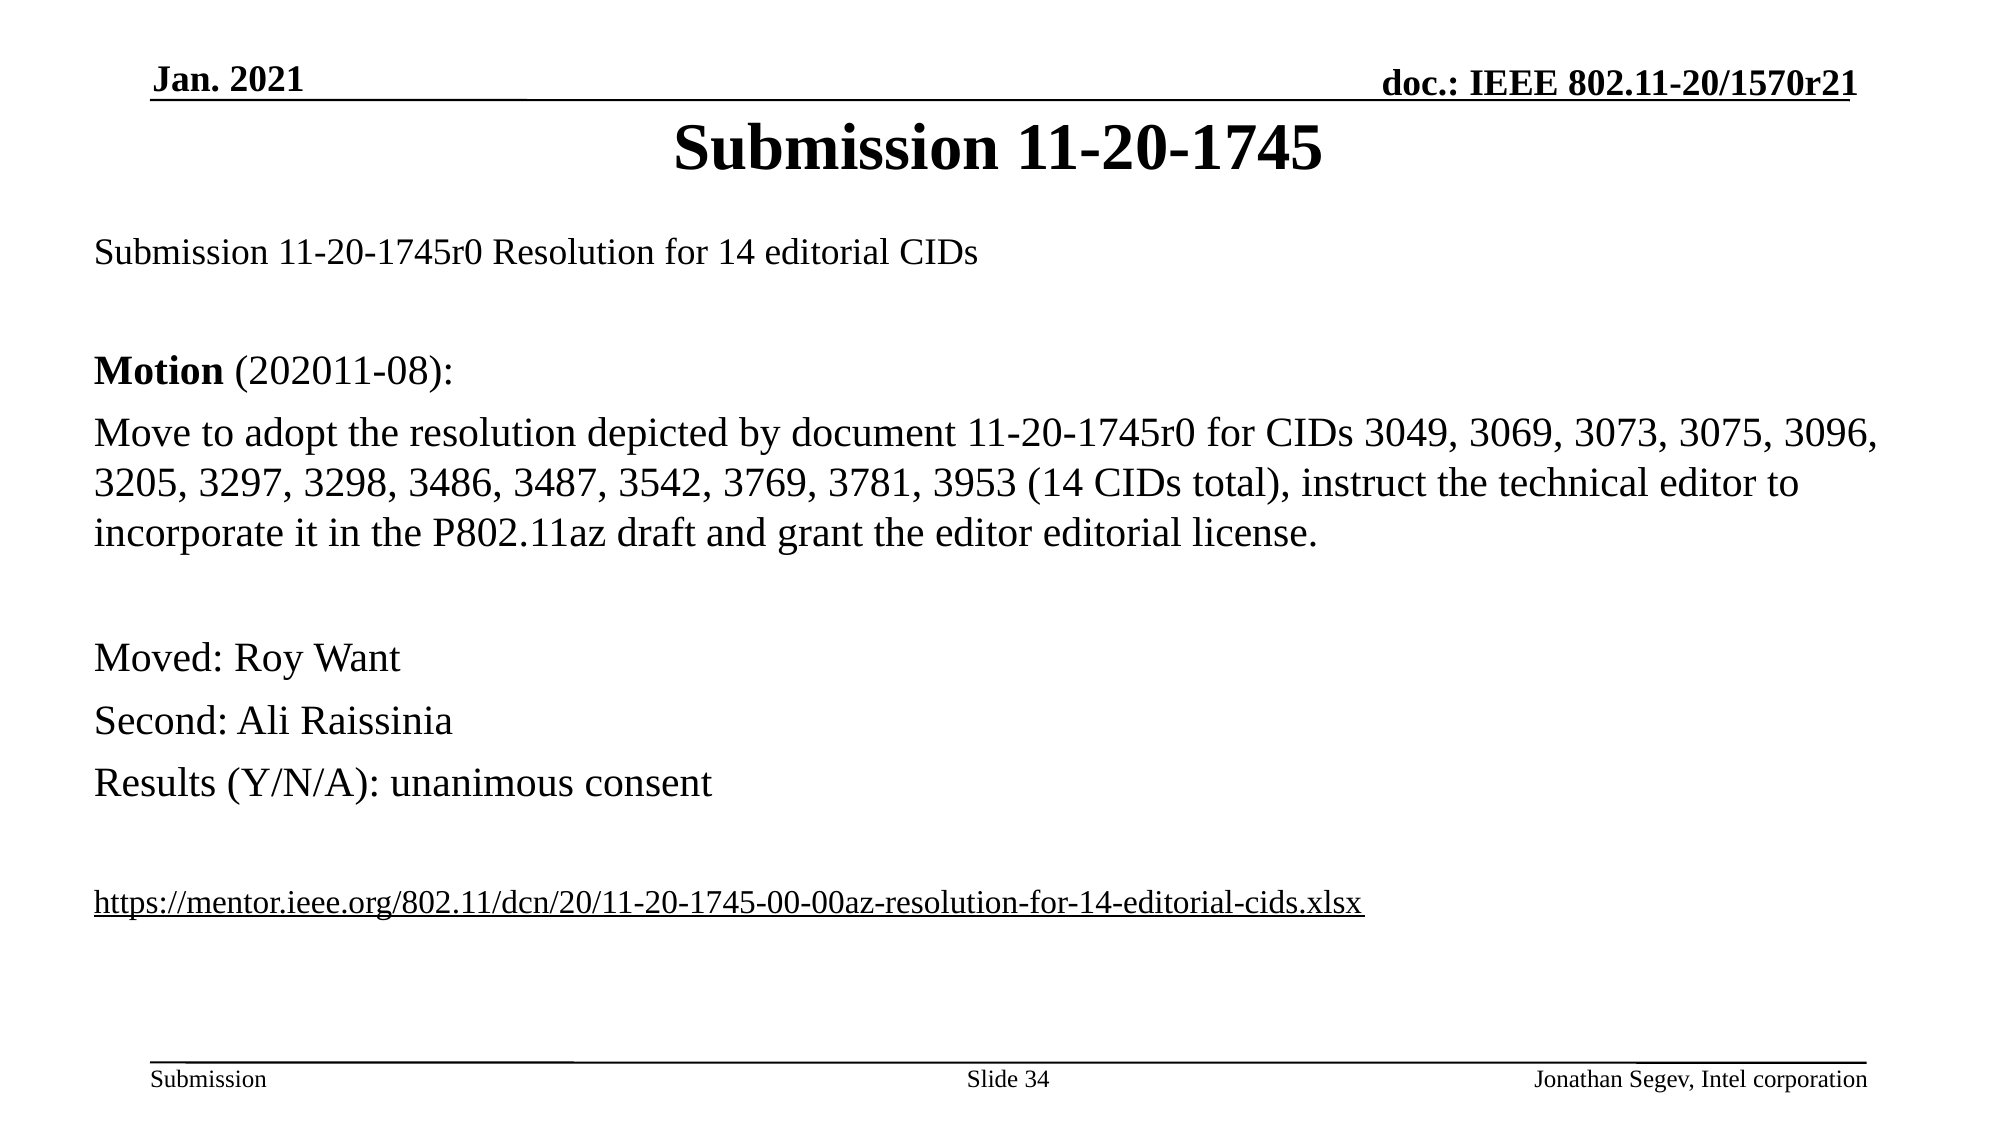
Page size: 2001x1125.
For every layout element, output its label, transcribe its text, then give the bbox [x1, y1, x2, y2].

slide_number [152, 54, 563, 100]
title Submission 11-20-1745 [149, 112, 1850, 173]
slide_number Slide 34 [950, 1061, 1067, 1123]
footer Jonathan Segev, Intel corporation [1171, 1061, 1869, 1093]
list Submission 11-20-1745r0 Resolution for 14 editorial CIDs Motion (202011-08): Move to adopt the resolution depicted by document 11-20-1745r0 for CIDs 3049, 3069, 3073, 3075, 3096, 3205, 3297, 3298, 3486, 3487, 3542, 3769, 3781, 3953 (14 CIDs total), instruct the technical editor to incorporate it in the P802.11az draft and grant the editor editorial license. Moved: Roy Want Second: Ali Raissinia Results (Y/N/A): unanimous consent https://mentor.ieee.org/802.11/dcn/20/11-20-1745-00-00az-resolution-for-14-editorial-cids.xlsx [78, 219, 1922, 1000]
